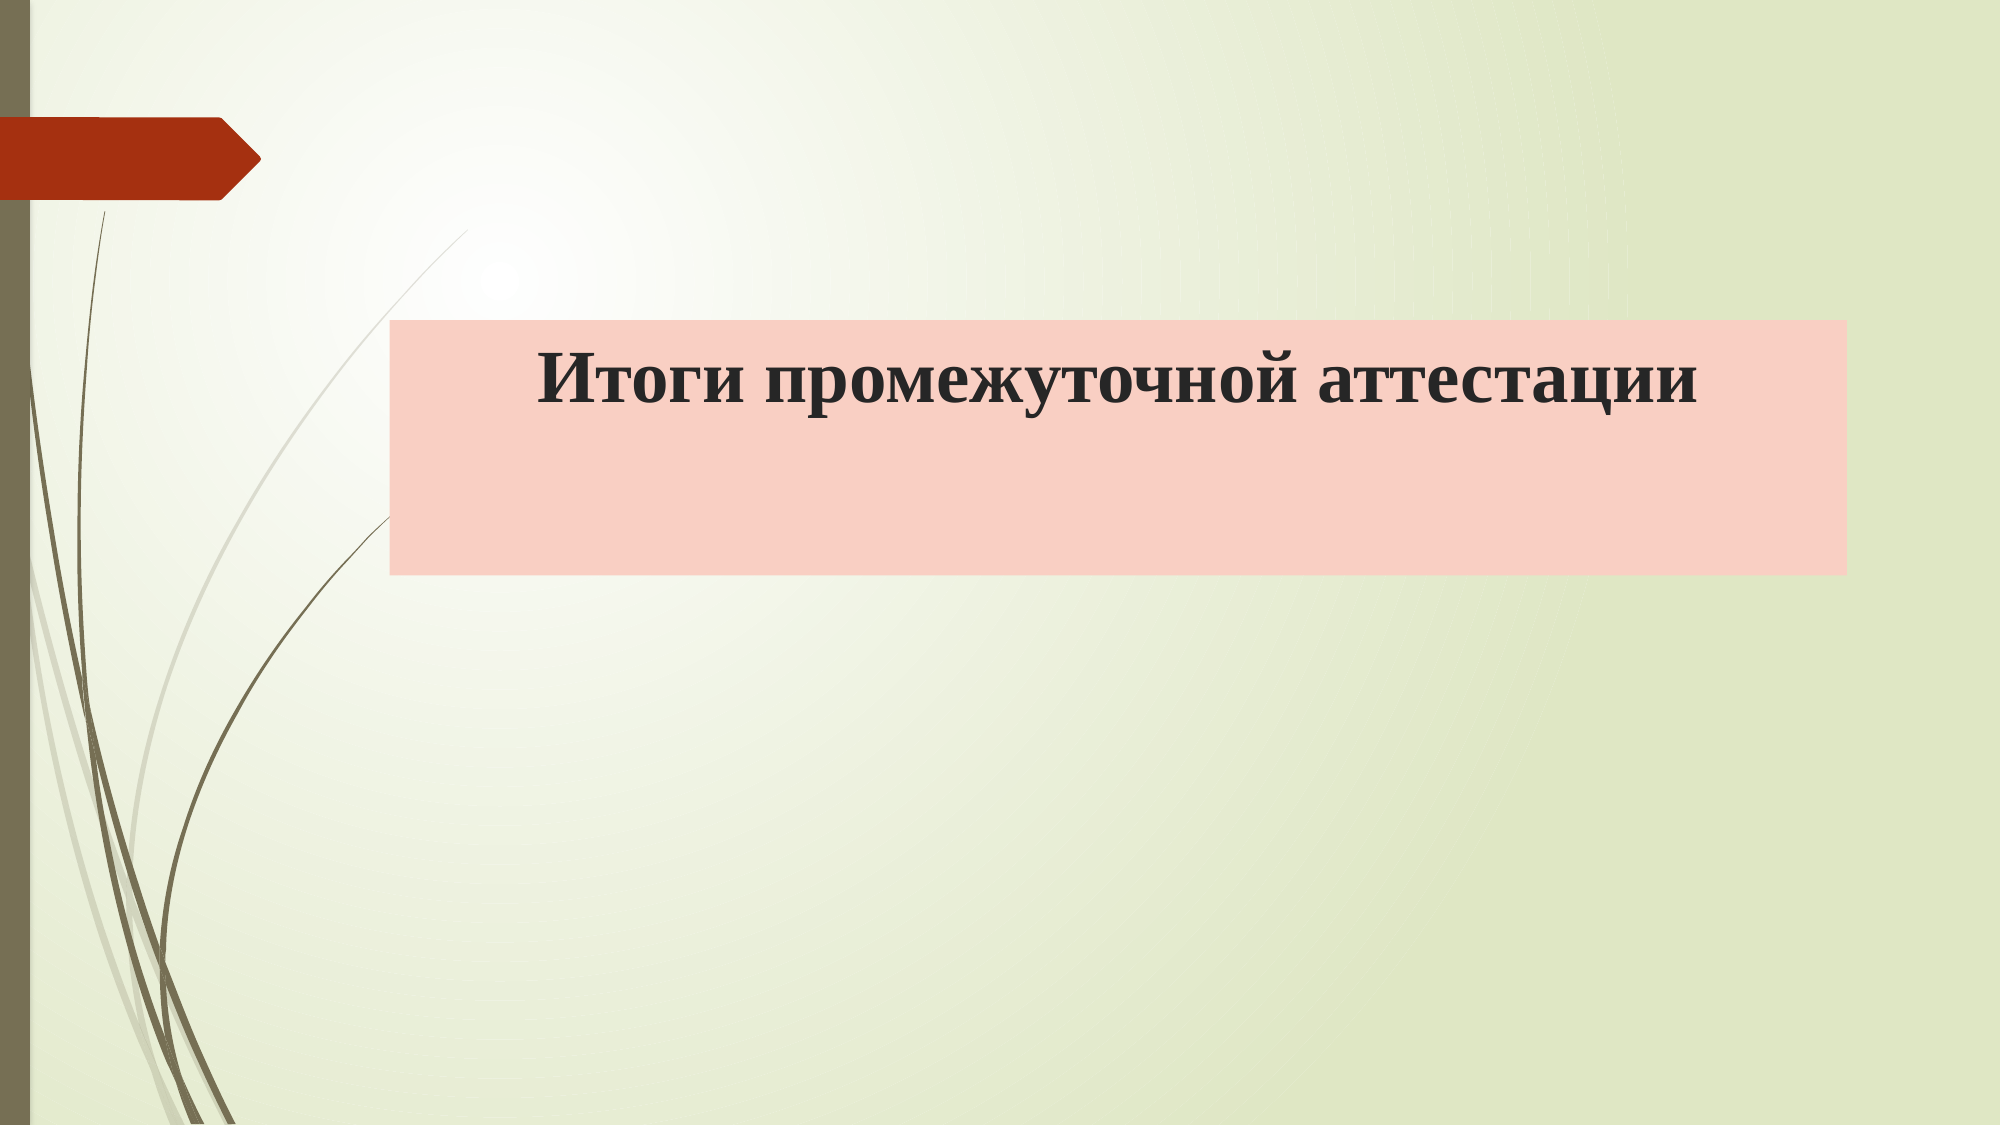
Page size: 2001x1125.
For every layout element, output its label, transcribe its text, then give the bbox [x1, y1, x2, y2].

title Итоги промежуточной аттестации [389, 320, 1847, 576]
